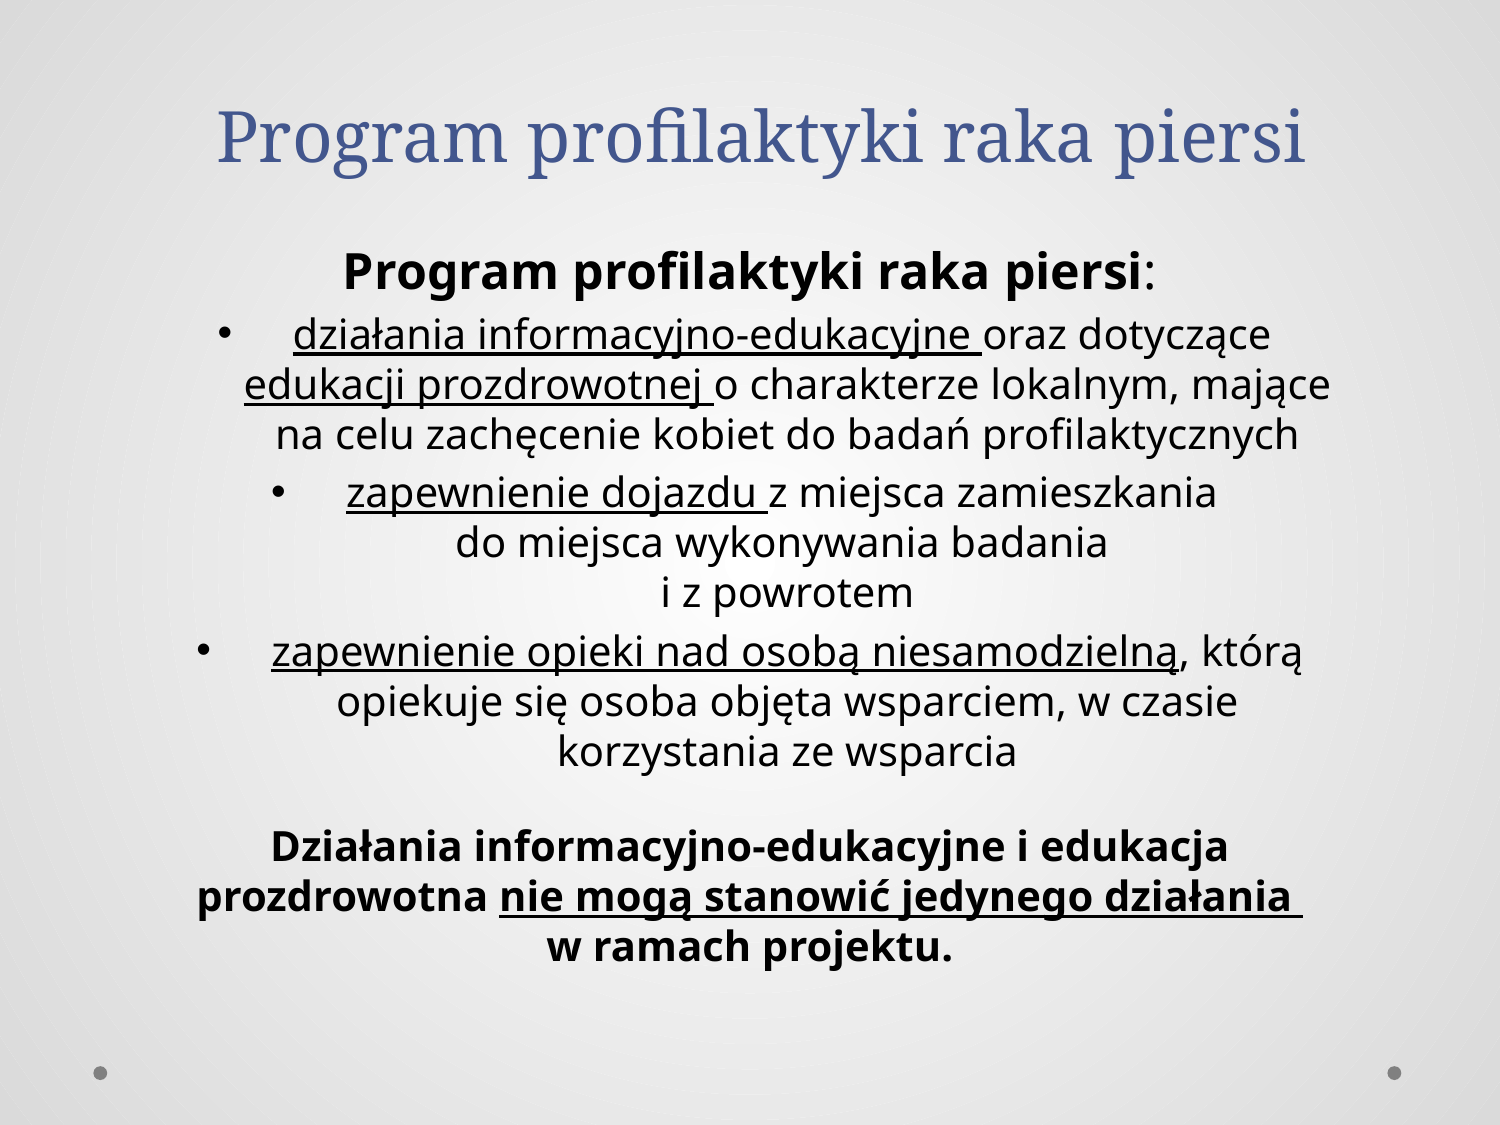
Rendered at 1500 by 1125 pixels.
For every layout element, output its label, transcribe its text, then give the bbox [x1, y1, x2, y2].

subtitle Program profilaktyki raka piersi: działania informacyjno-edukacyjne oraz dotyczące edukacji prozdrowotnej o charakterze lokalnym, mające na celu zachęcenie kobiet do badań profilaktycznych zapewnienie dojazdu z miejsca zamieszkania do miejsca wykonywania badania i z powrotem zapewnienie opieki nad osobą niesamodzielną, którą opiekuje się osoba objęta wsparciem, w czasie korzystania ze wsparcia Działania informacyjno-edukacyjne i edukacja prozdrowotna nie mogą stanowić jedynego działania w ramach projektu. [135, 231, 1365, 1024]
title Program profilaktyki raka piersi [135, 78, 1388, 185]
